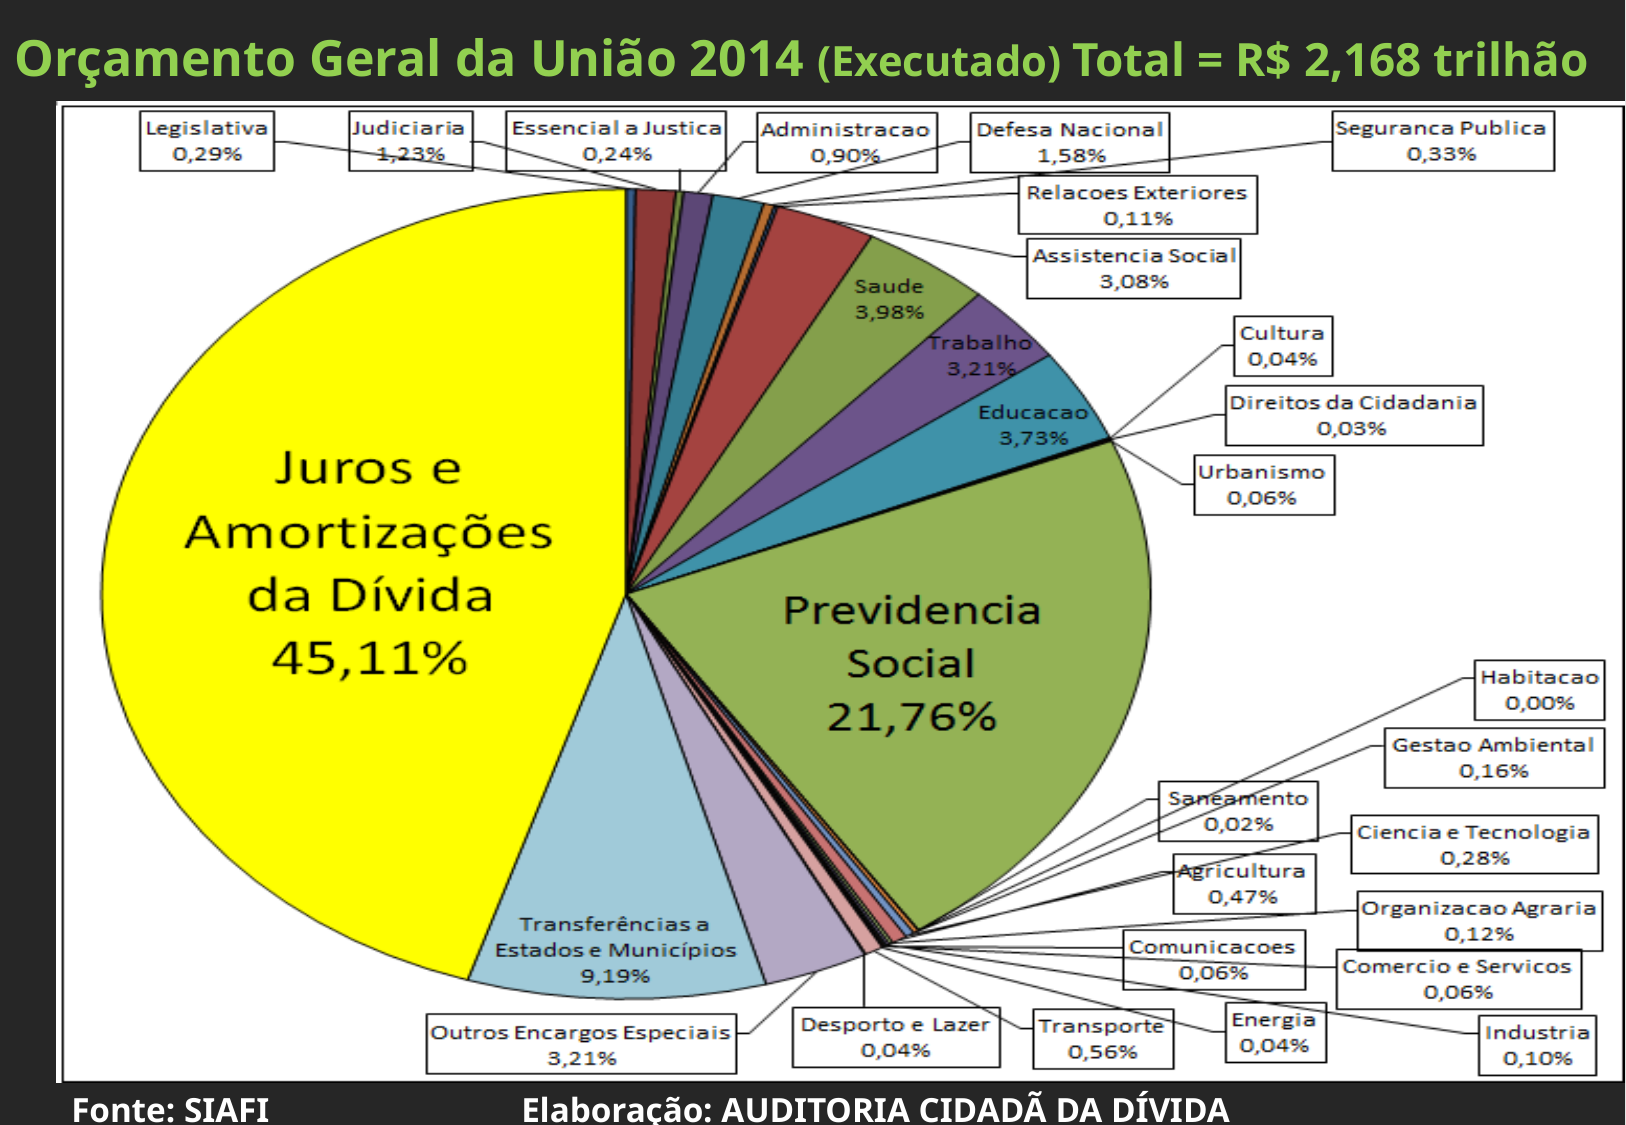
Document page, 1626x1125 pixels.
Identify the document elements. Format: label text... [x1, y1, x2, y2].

picture [56, 101, 1625, 1083]
text_box Fonte: SIAFI Elaboração: AUDITORIA CIDADÃ DA DÍVIDA [56, 1088, 1625, 1125]
text_box Orçamento Geral da União 2014 (Executado) Total = R$ 2,168 trilhão [0, 19, 1625, 94]
